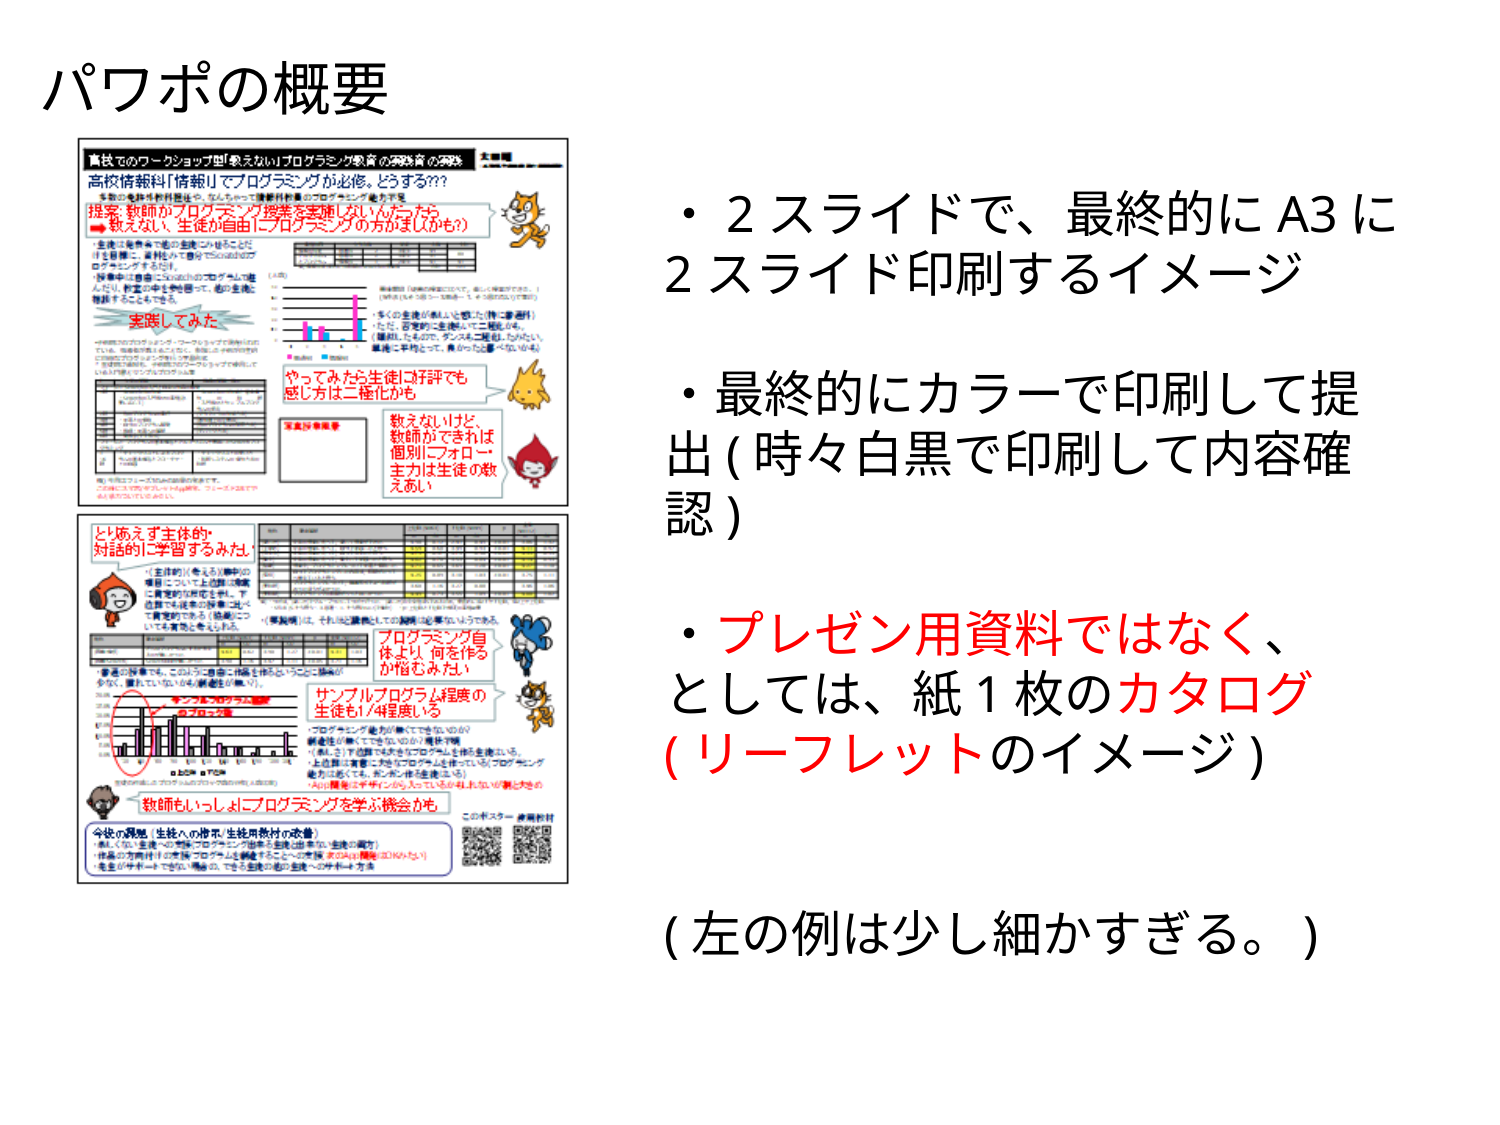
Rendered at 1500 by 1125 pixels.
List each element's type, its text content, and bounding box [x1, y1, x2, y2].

picture [71, 132, 575, 892]
text_box パワポの概要 [24, 44, 1425, 130]
text_box ・2スライドで、最終的にA3に2スライド印刷するイメージ ・最終的にカラーで印刷して提出(時々白黒で印刷して内容確認) ・プレゼン用資料ではなく、 としては、紙1枚のカタログ(リーフレットのイメージ) (左の例は少し細かすぎる。) [650, 174, 1425, 1030]
